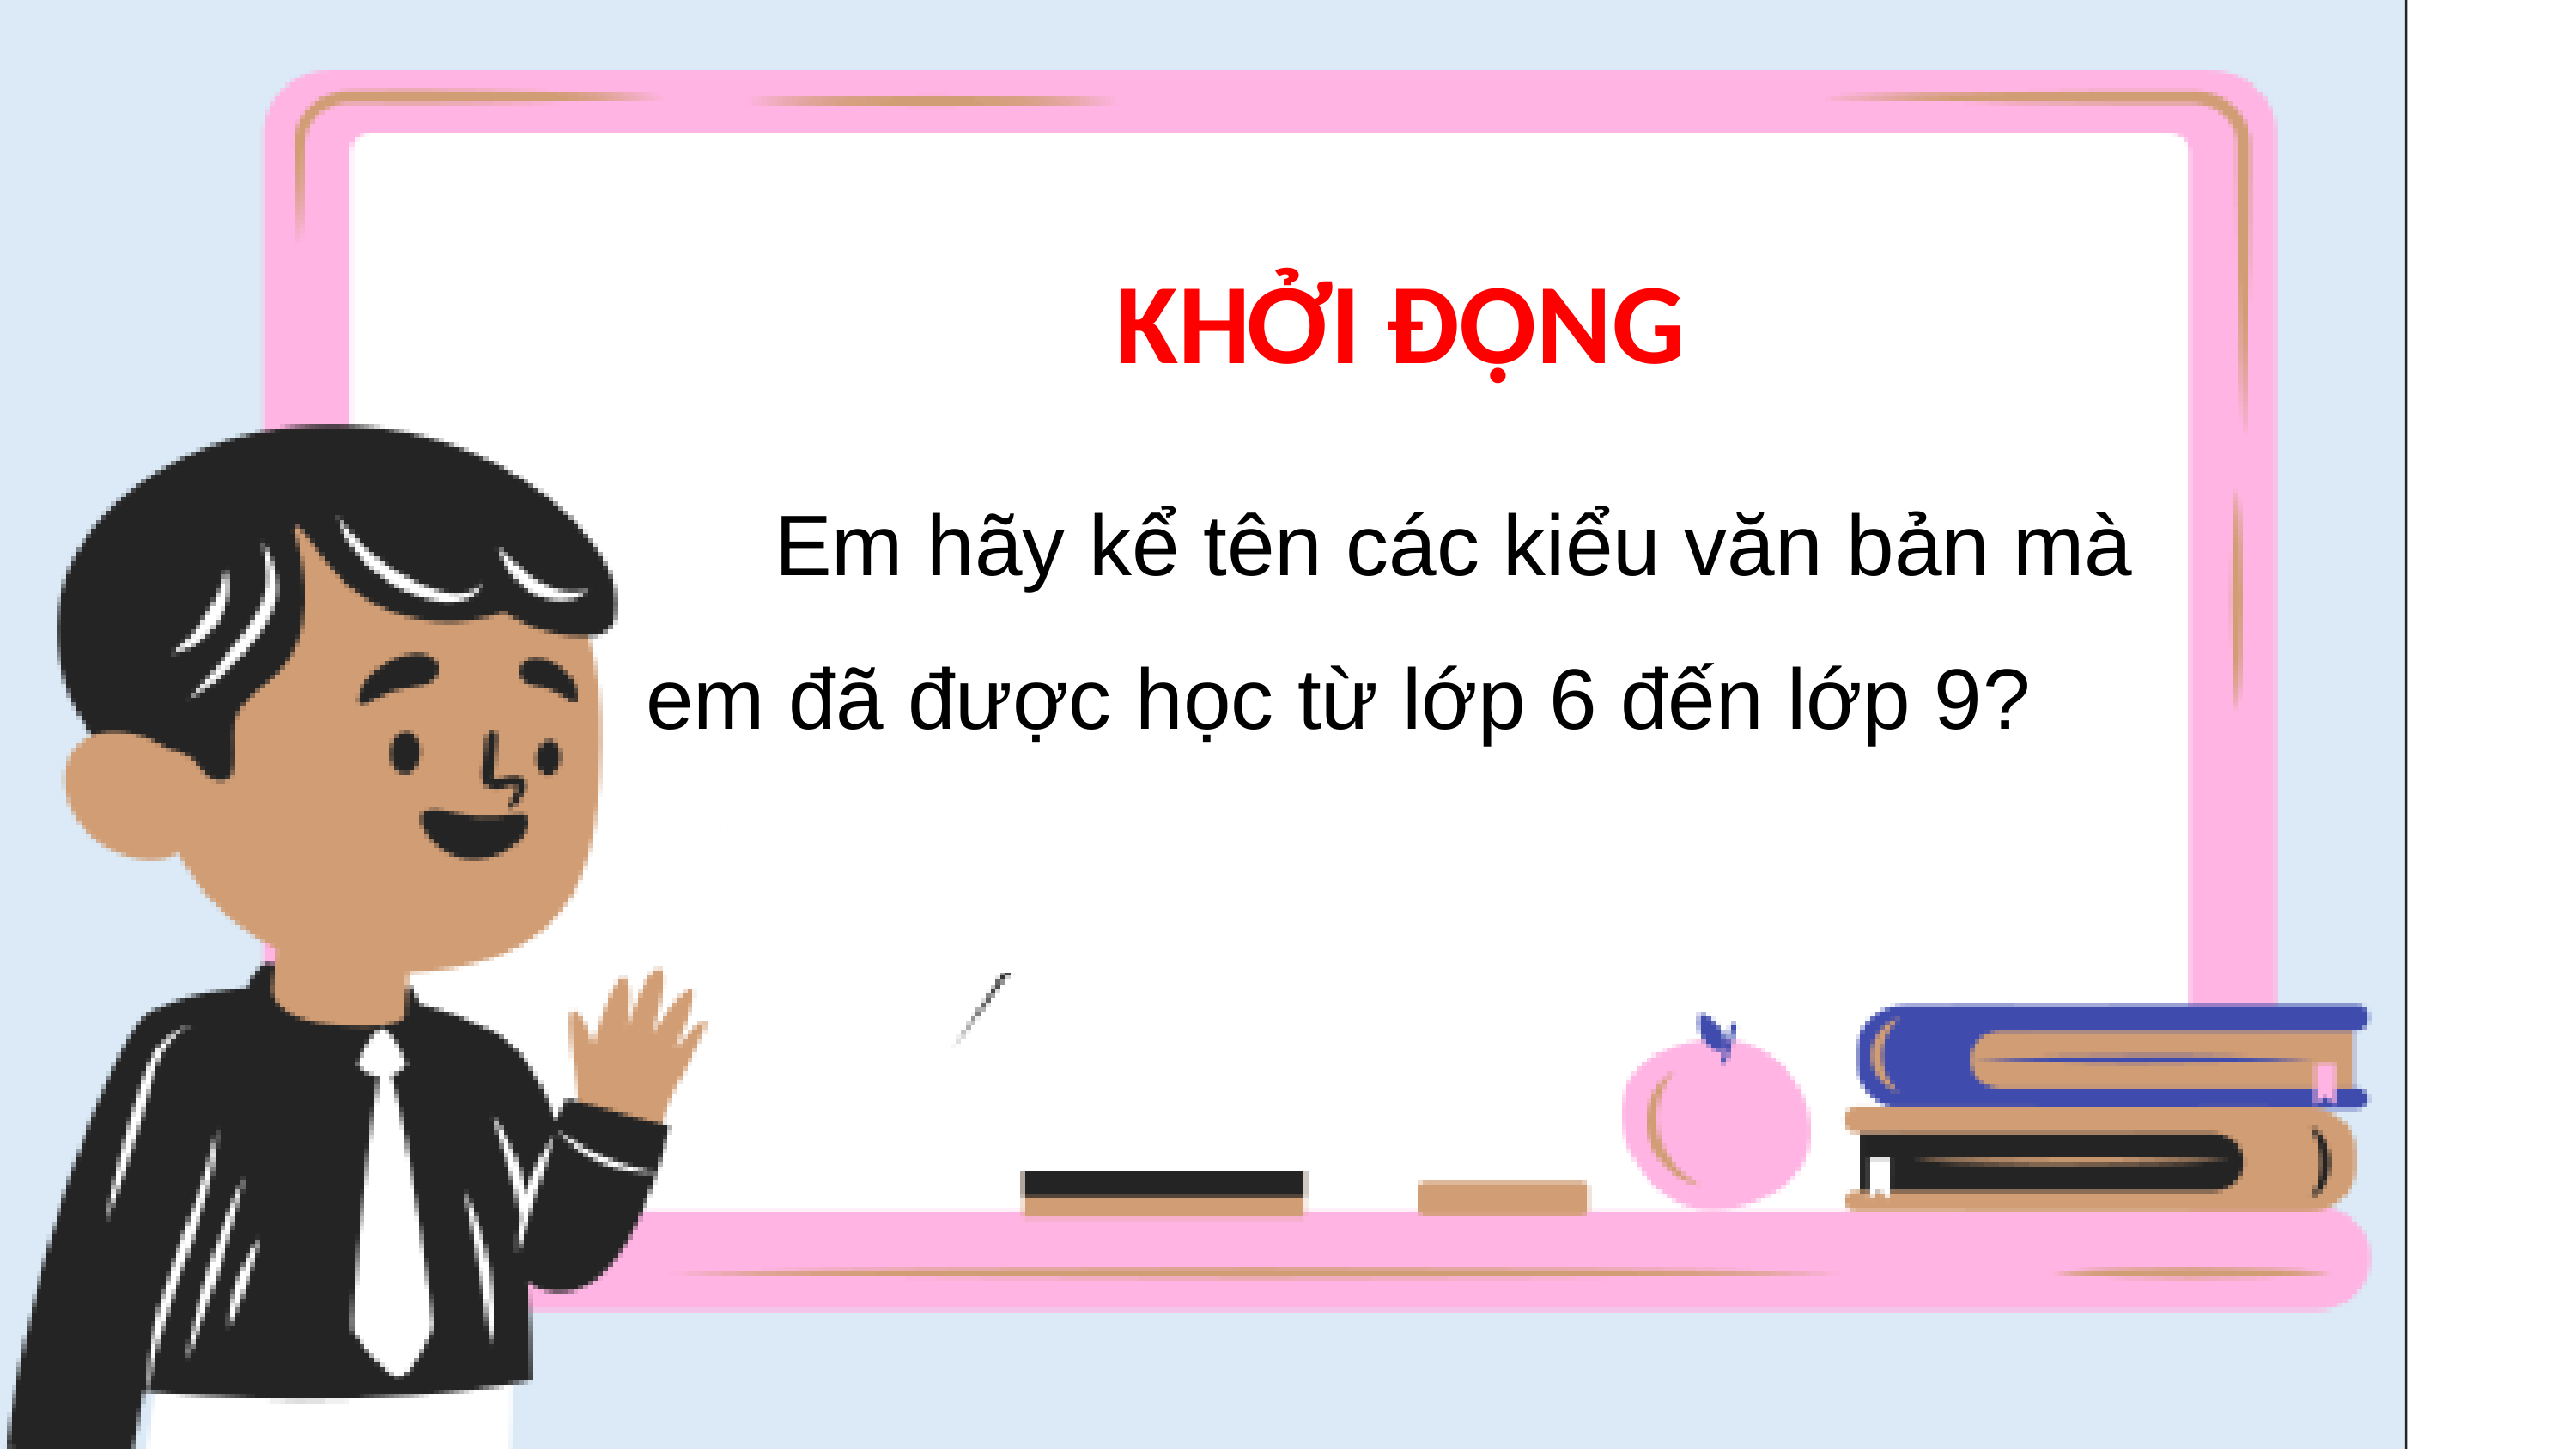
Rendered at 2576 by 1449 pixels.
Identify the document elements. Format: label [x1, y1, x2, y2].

text_box [0, 69, 2372, 1449]
text_box [2404, 0, 2576, 1449]
